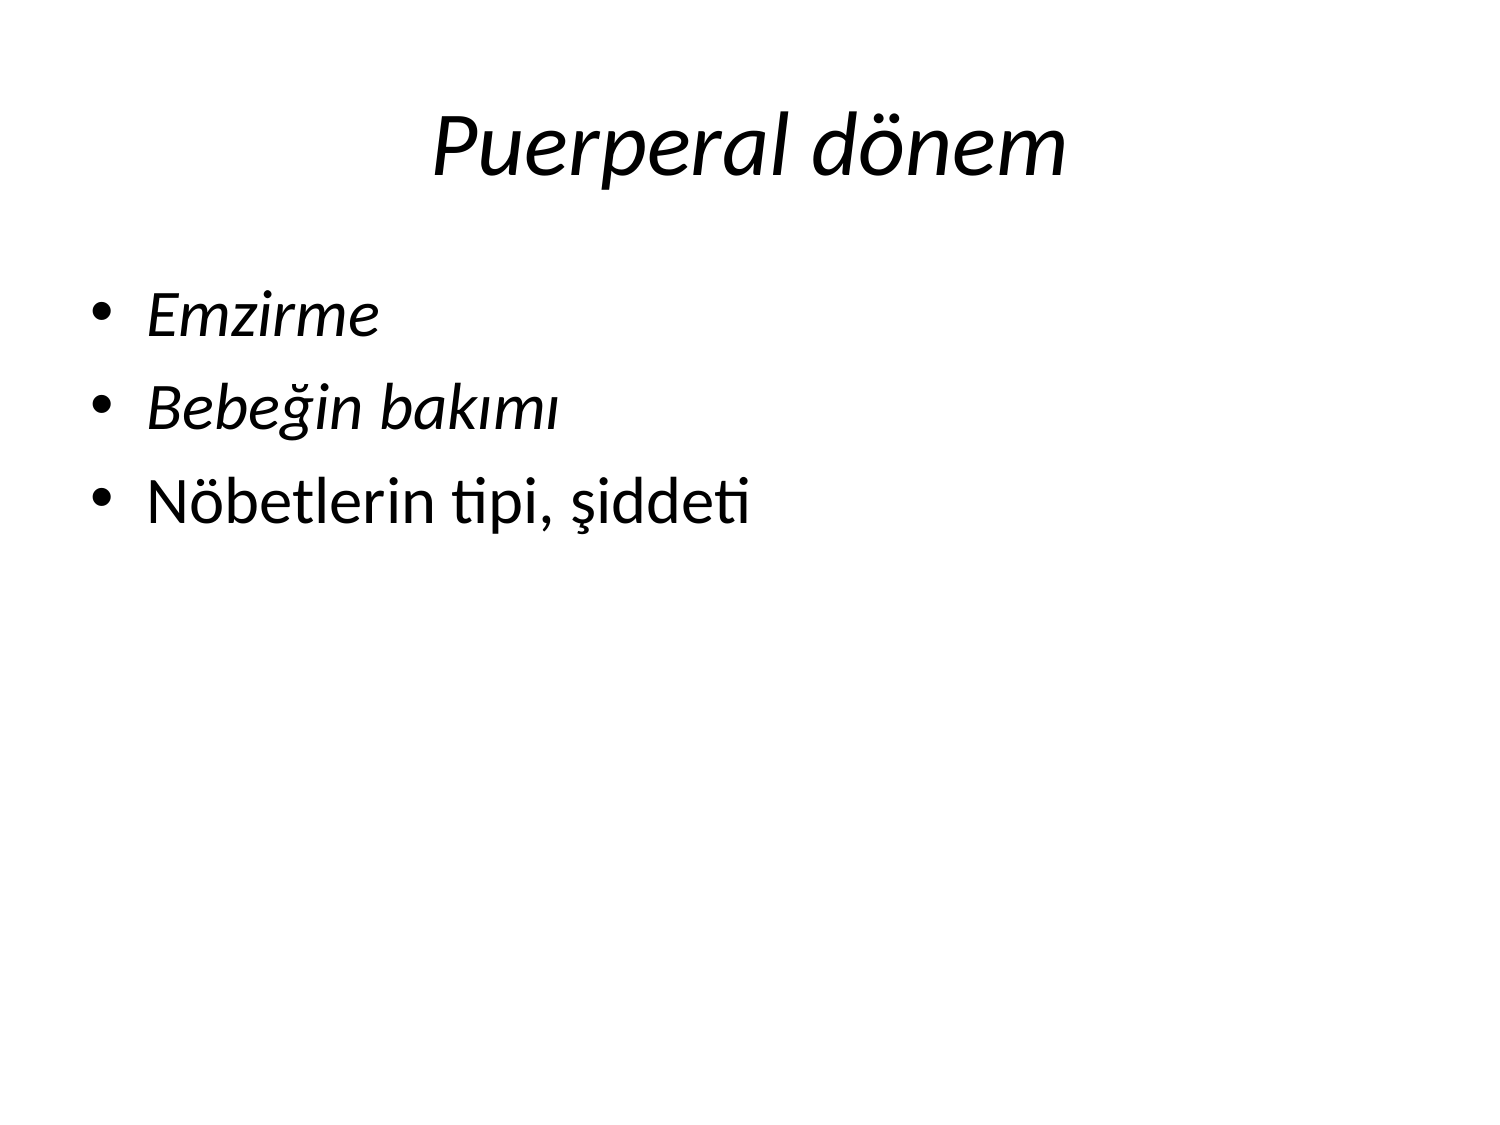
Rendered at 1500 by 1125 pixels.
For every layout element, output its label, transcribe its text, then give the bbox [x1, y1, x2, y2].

title Puerperal dönem [75, 45, 1425, 233]
list Emzirme Bebeğin bakımı Nöbetlerin tipi, şiddeti [75, 262, 1425, 1005]
